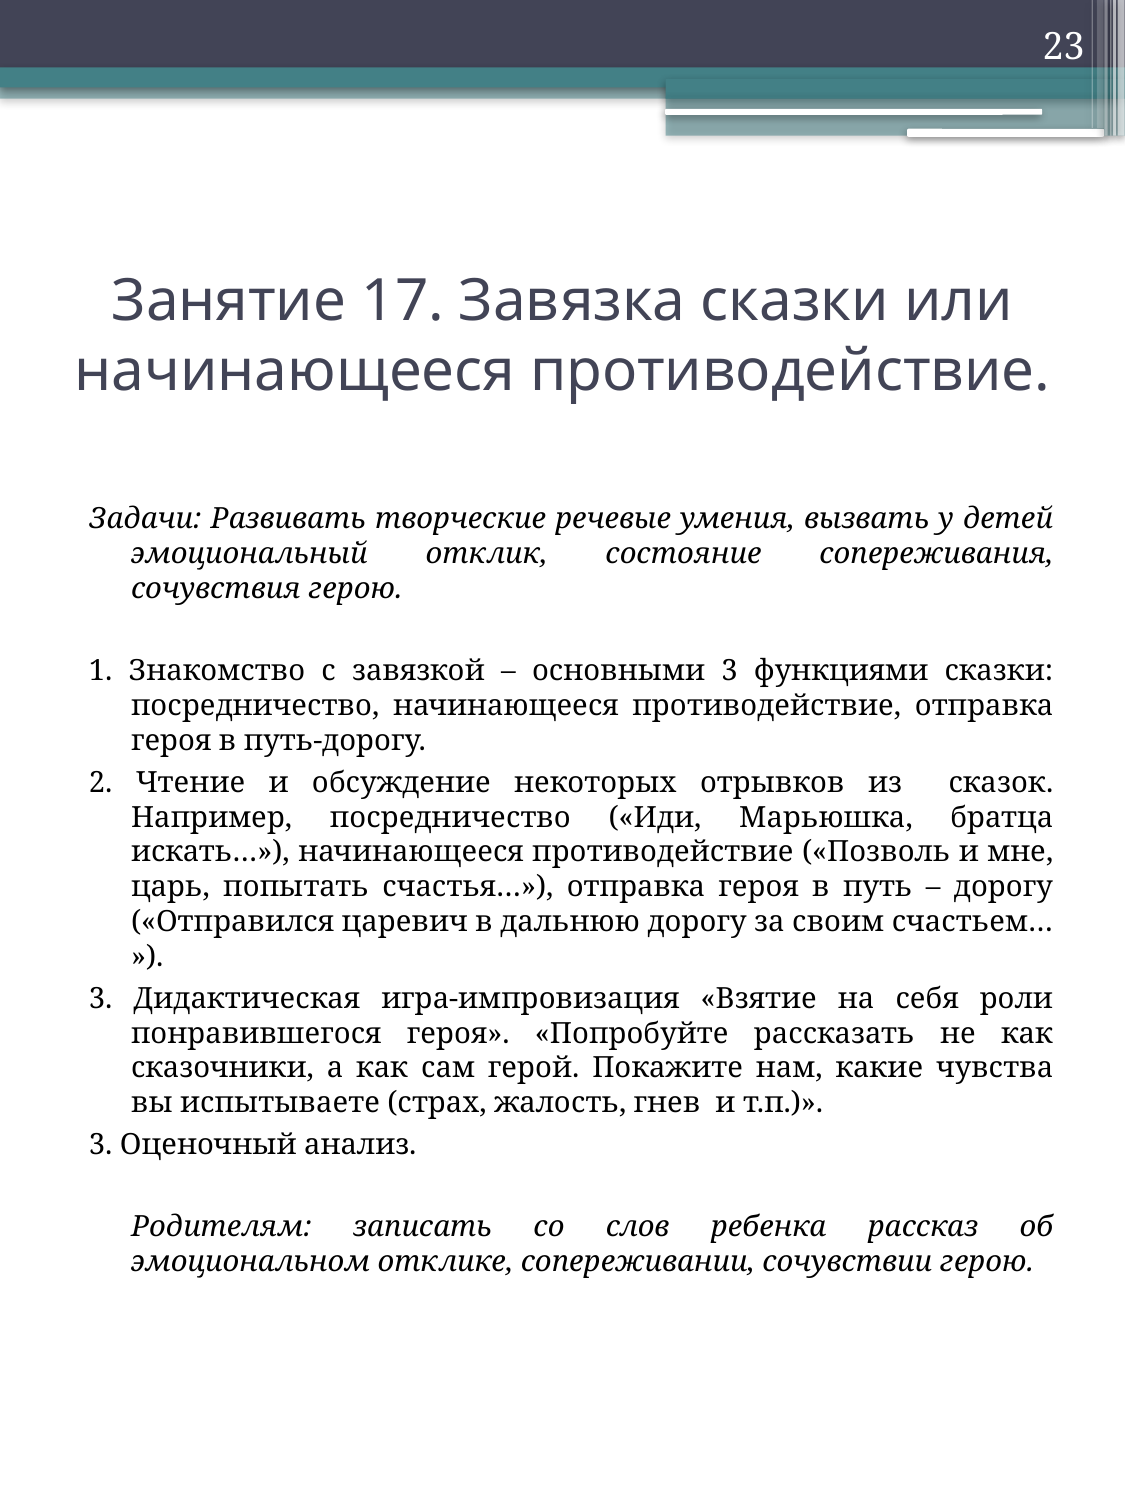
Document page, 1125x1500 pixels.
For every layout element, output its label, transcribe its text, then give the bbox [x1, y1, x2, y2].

list Задачи: Развивать творческие речевые умения, вызвать у детей эмоциональный отклик, состояние сопереживания, сочувствия герою. 1. Знакомство с завязкой – основными 3 функциями сказки: посредничество, начинающееся противодействие, отправка героя в путь-дорогу. 2. Чтение и обсуждение некоторых отрывков из сказок. Например, посредничество («Иди, Марьюшка, братца искать…»), начинающееся противодействие («Позволь и мне, царь, попытать счастья…»), отправка героя в путь – дорогу («Отправился царевич в дальнюю дорогу за своим счастьем… »). 3. Дидактическая игра-импровизация «Взятие на себя роли понравившегося героя». «Попробуйте рассказать не как сказочники, а как сам герой. Покажите нам, какие чувства вы испытываете (страх, жалость, гнев и т.п.)». 3. Оценочный анализ. Родителям: записать со слов ребенка рассказ об эмоциональном отклике, сопереживании, сочувствии герою. [56, 491, 1069, 1438]
slide_number 23 [1005, 0, 1100, 81]
title Занятие 17. Завязка сказки или начинающееся противодействие. [56, 249, 1069, 484]
